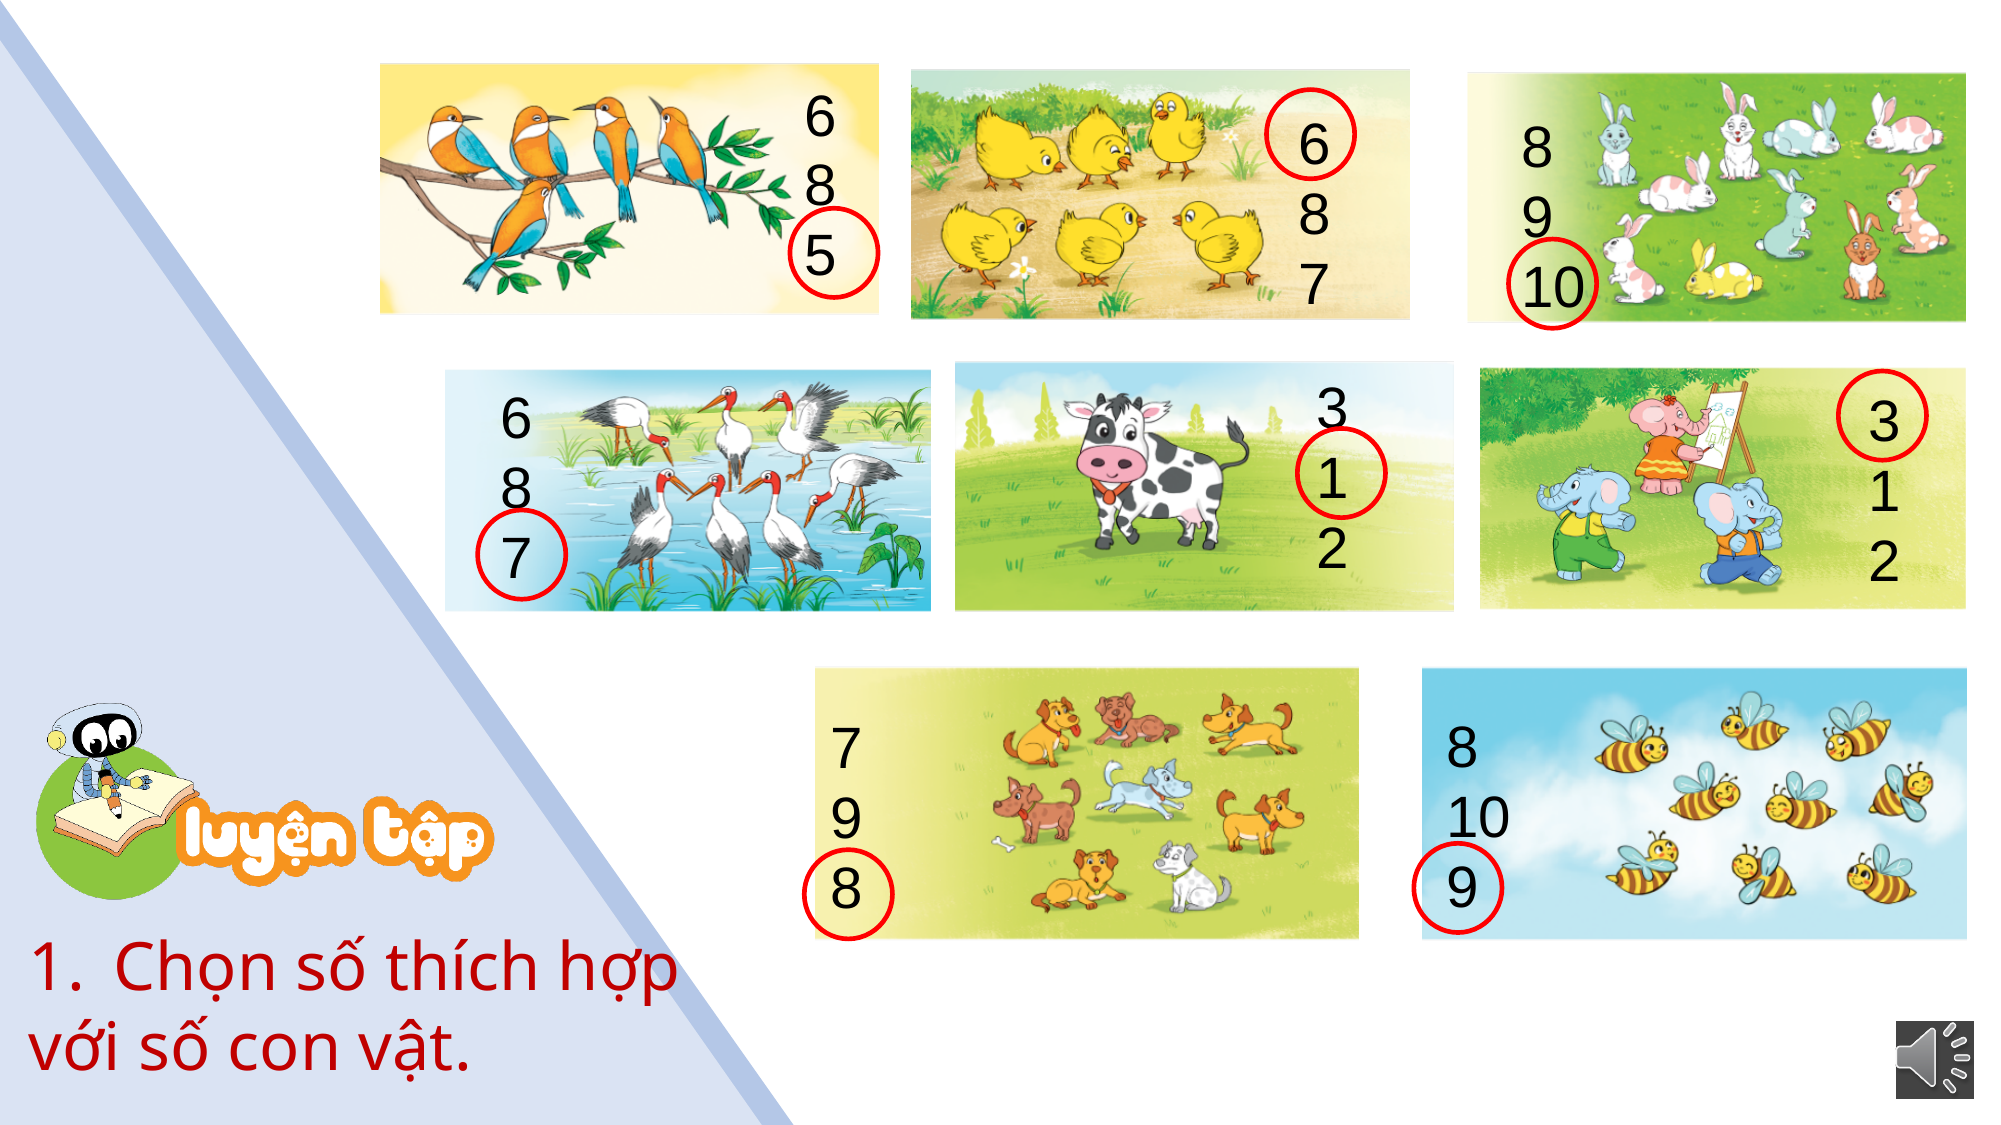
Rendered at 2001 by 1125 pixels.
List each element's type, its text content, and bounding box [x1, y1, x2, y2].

picture [1422, 649, 1967, 958]
picture [1480, 351, 1966, 626]
text_box Chọn số thích hợp với số con vật. [17, 918, 956, 1025]
text_box [803, 863, 815, 925]
picture [445, 353, 931, 628]
text_box [1412, 860, 1422, 916]
picture [911, 53, 1410, 336]
picture [1467, 56, 1966, 339]
picture [1894, 1019, 1975, 1100]
picture [815, 649, 1359, 958]
picture [0, 680, 534, 953]
picture [379, 47, 879, 330]
picture [955, 345, 1454, 628]
